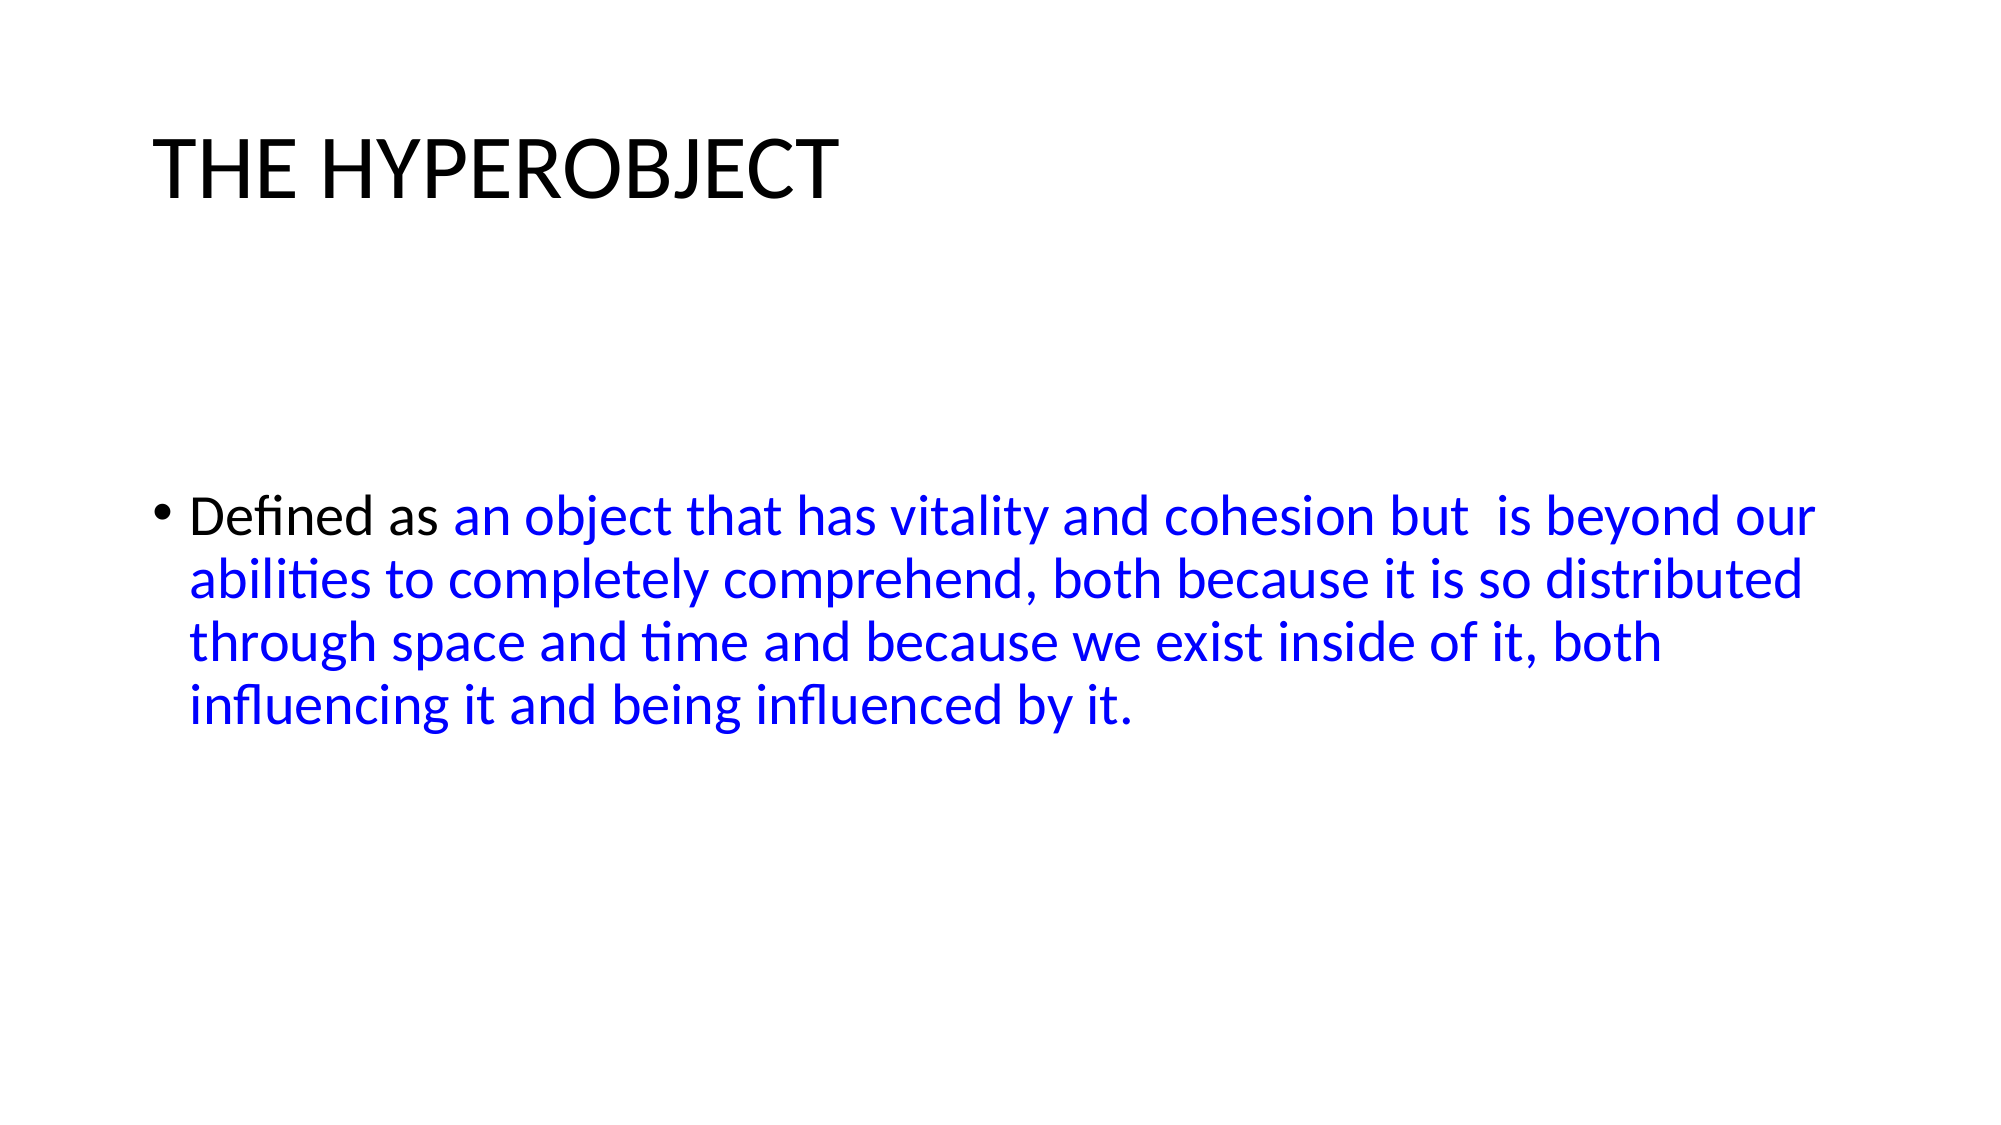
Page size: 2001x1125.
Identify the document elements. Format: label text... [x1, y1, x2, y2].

list Defined as an object that has vitality and cohesion but is beyond our abilities to completely comprehend, both because it is so distributed through space and time and because we exist inside of it, both influencing it and being influenced by it. [137, 299, 1863, 1014]
title THE HYPEROBJECT [137, 59, 1863, 278]
